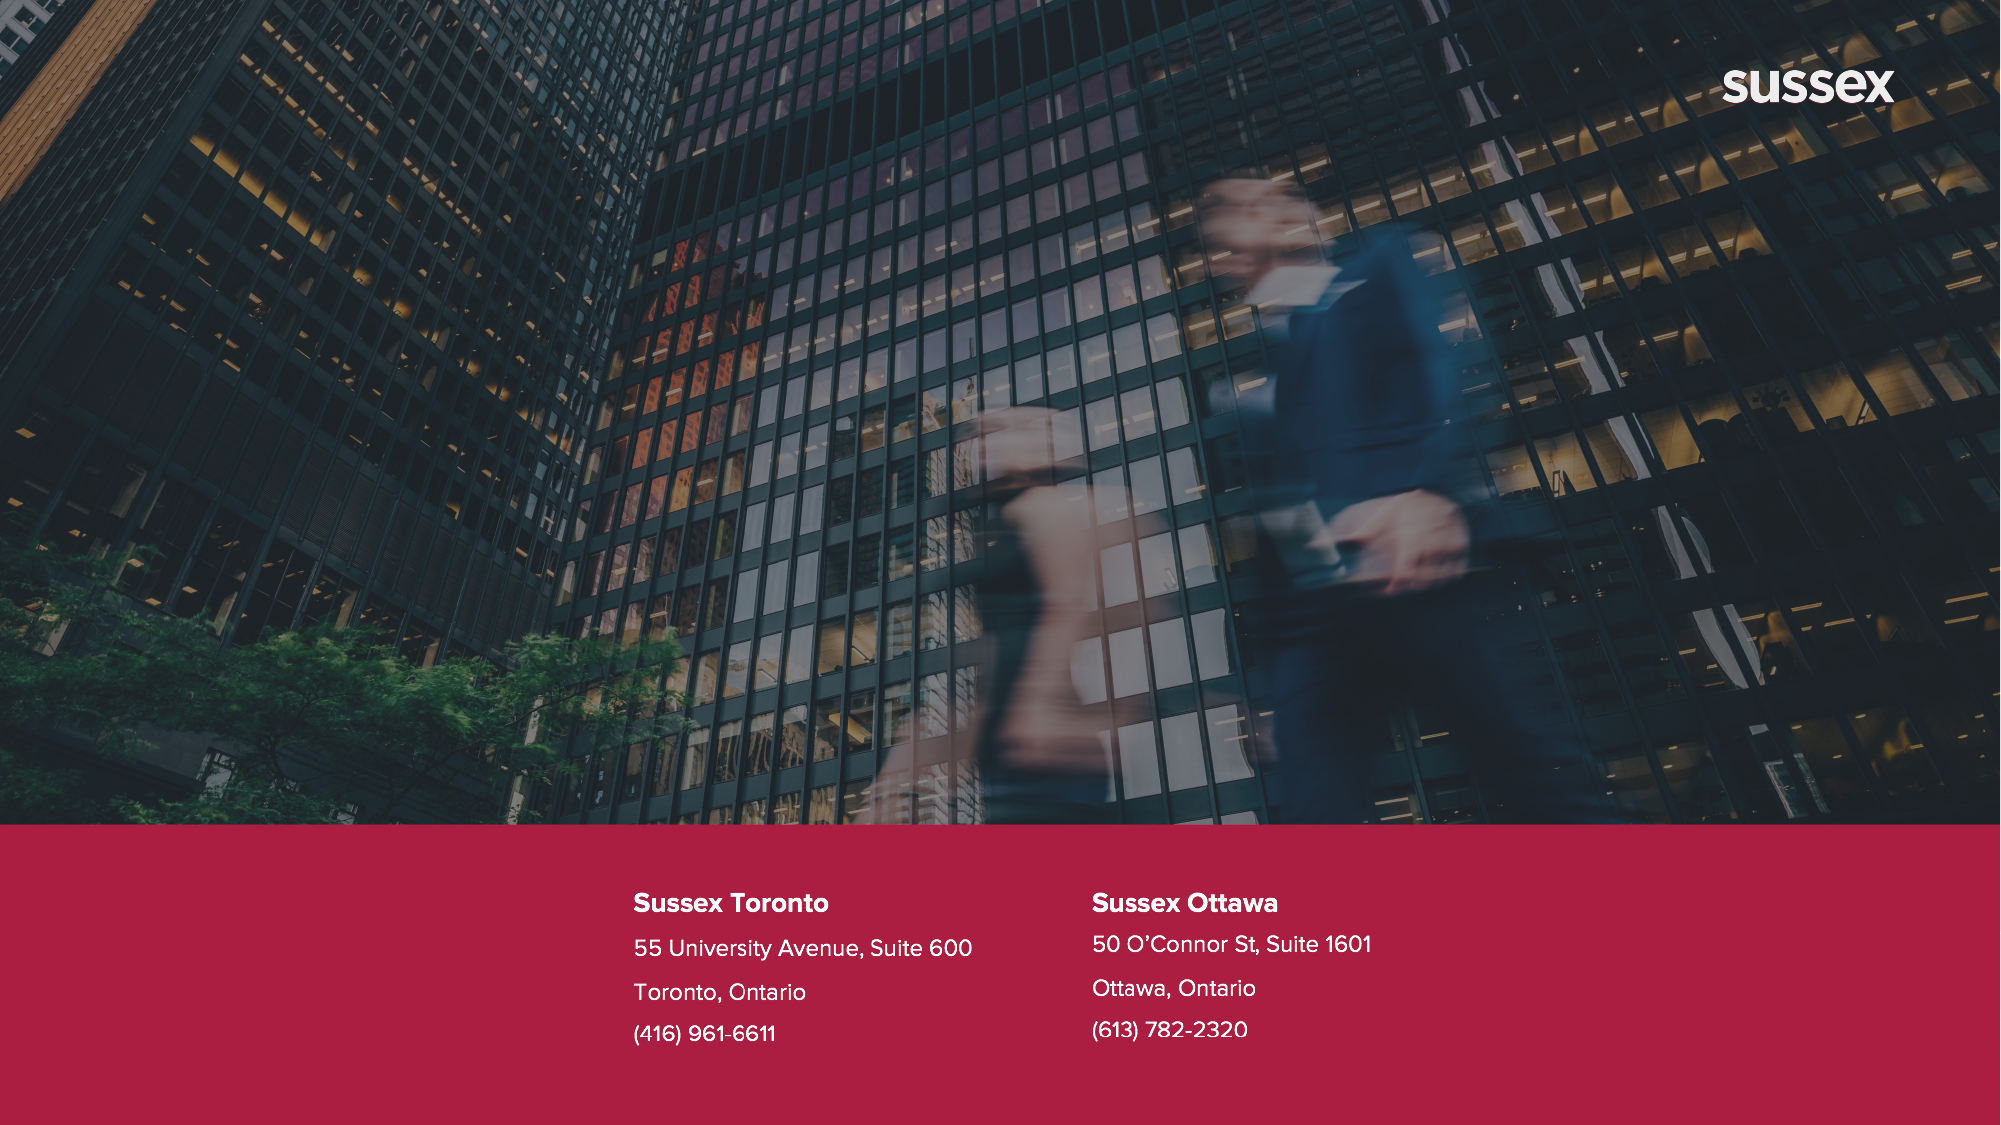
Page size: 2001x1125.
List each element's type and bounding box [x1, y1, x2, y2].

text_box [0, 0, 2000, 825]
text_box [0, 825, 2000, 1125]
picture [1722, 70, 1895, 104]
picture [616, 876, 1384, 1086]
